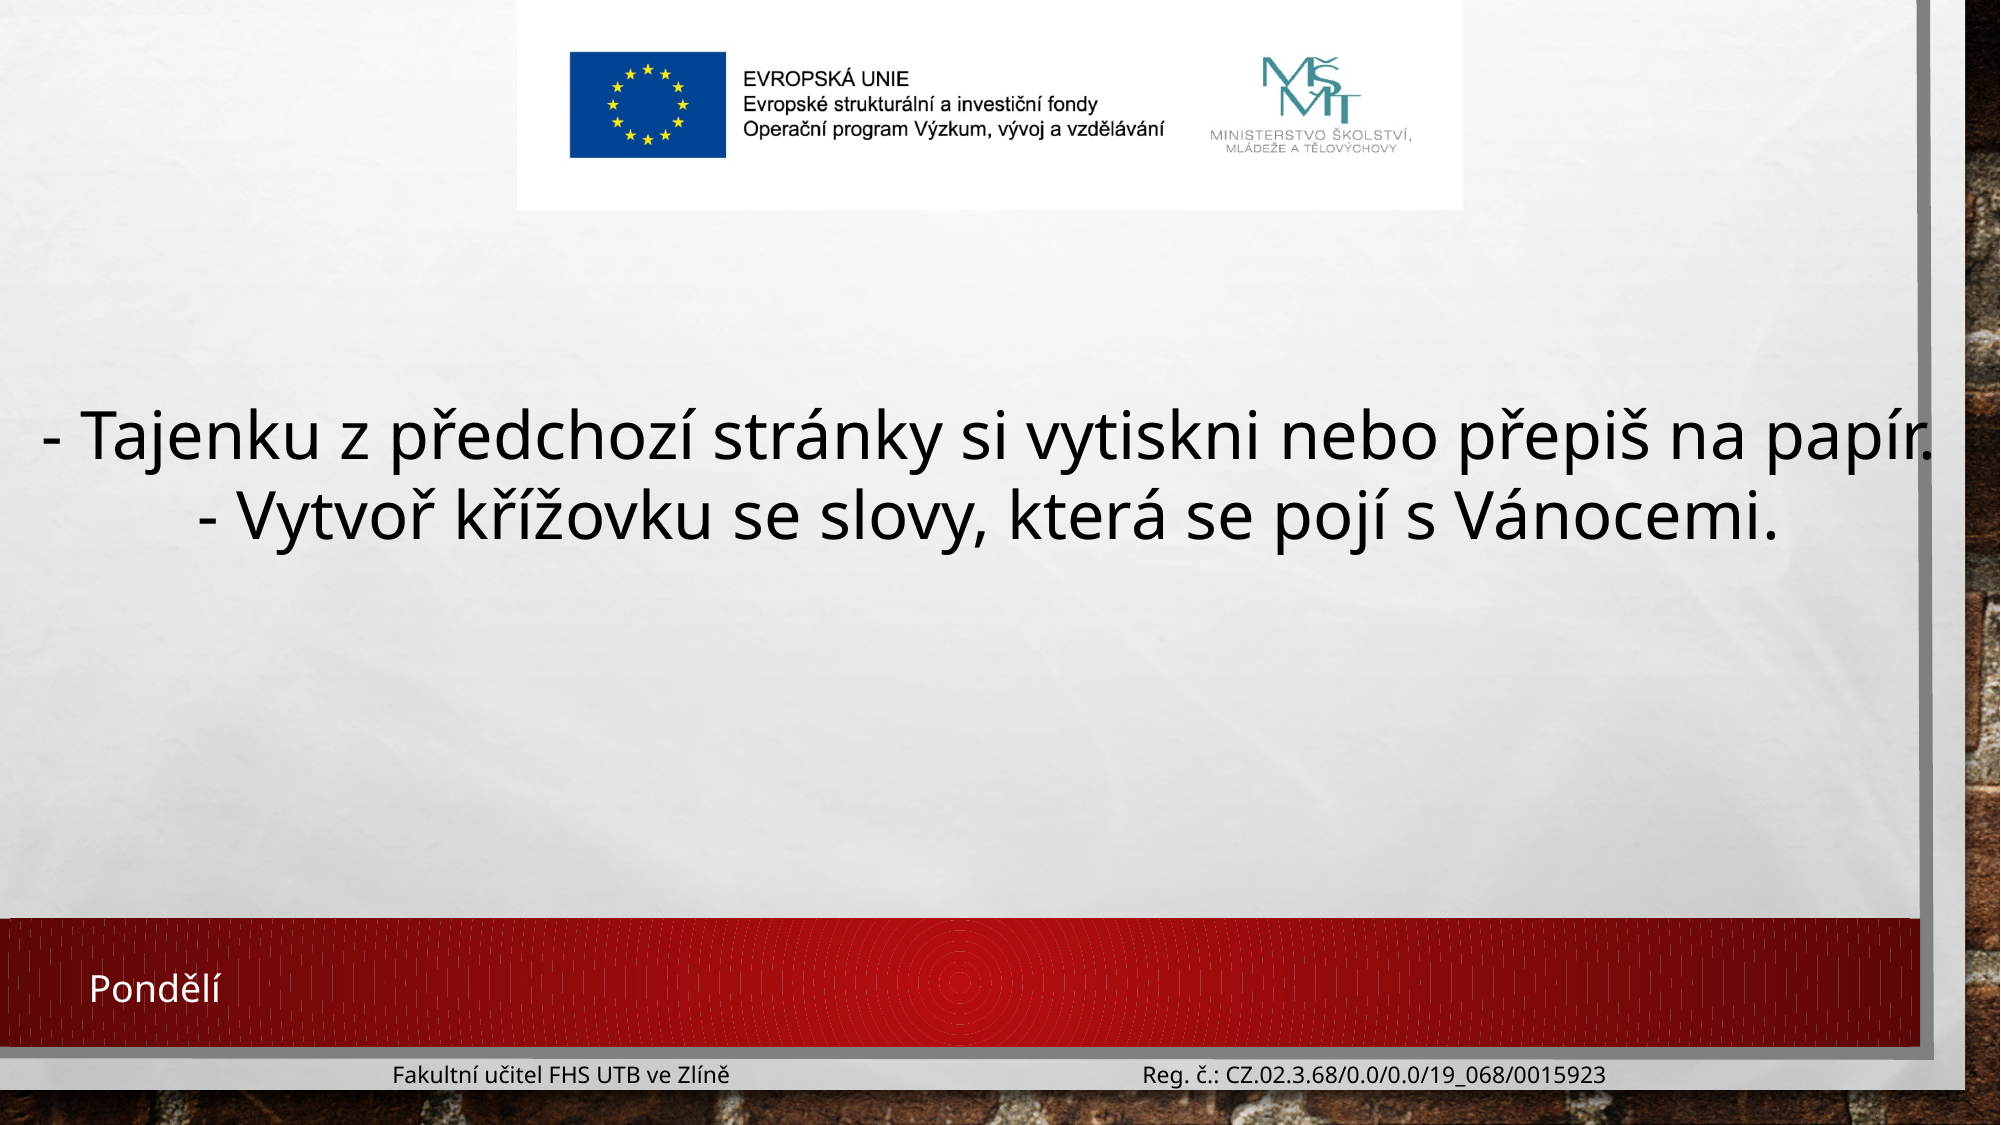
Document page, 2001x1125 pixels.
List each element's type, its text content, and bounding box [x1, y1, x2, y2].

text_box Pondělí [73, 957, 1080, 1018]
picture [0, 0, 2000, 1125]
text_box Fakultní učitel FHS UTB ve Zlíně Reg. č.: CZ.02.3.68/0.0/0.0/19_068/0015923 [249, 1054, 1750, 1094]
picture [517, 0, 1463, 210]
text_box - Tajenku z předchozí stránky si vytiskni nebo přepiš na papír. - Vytvoř křížovku se slovy, která se pojí s Vánocemi. [26, 385, 1954, 561]
